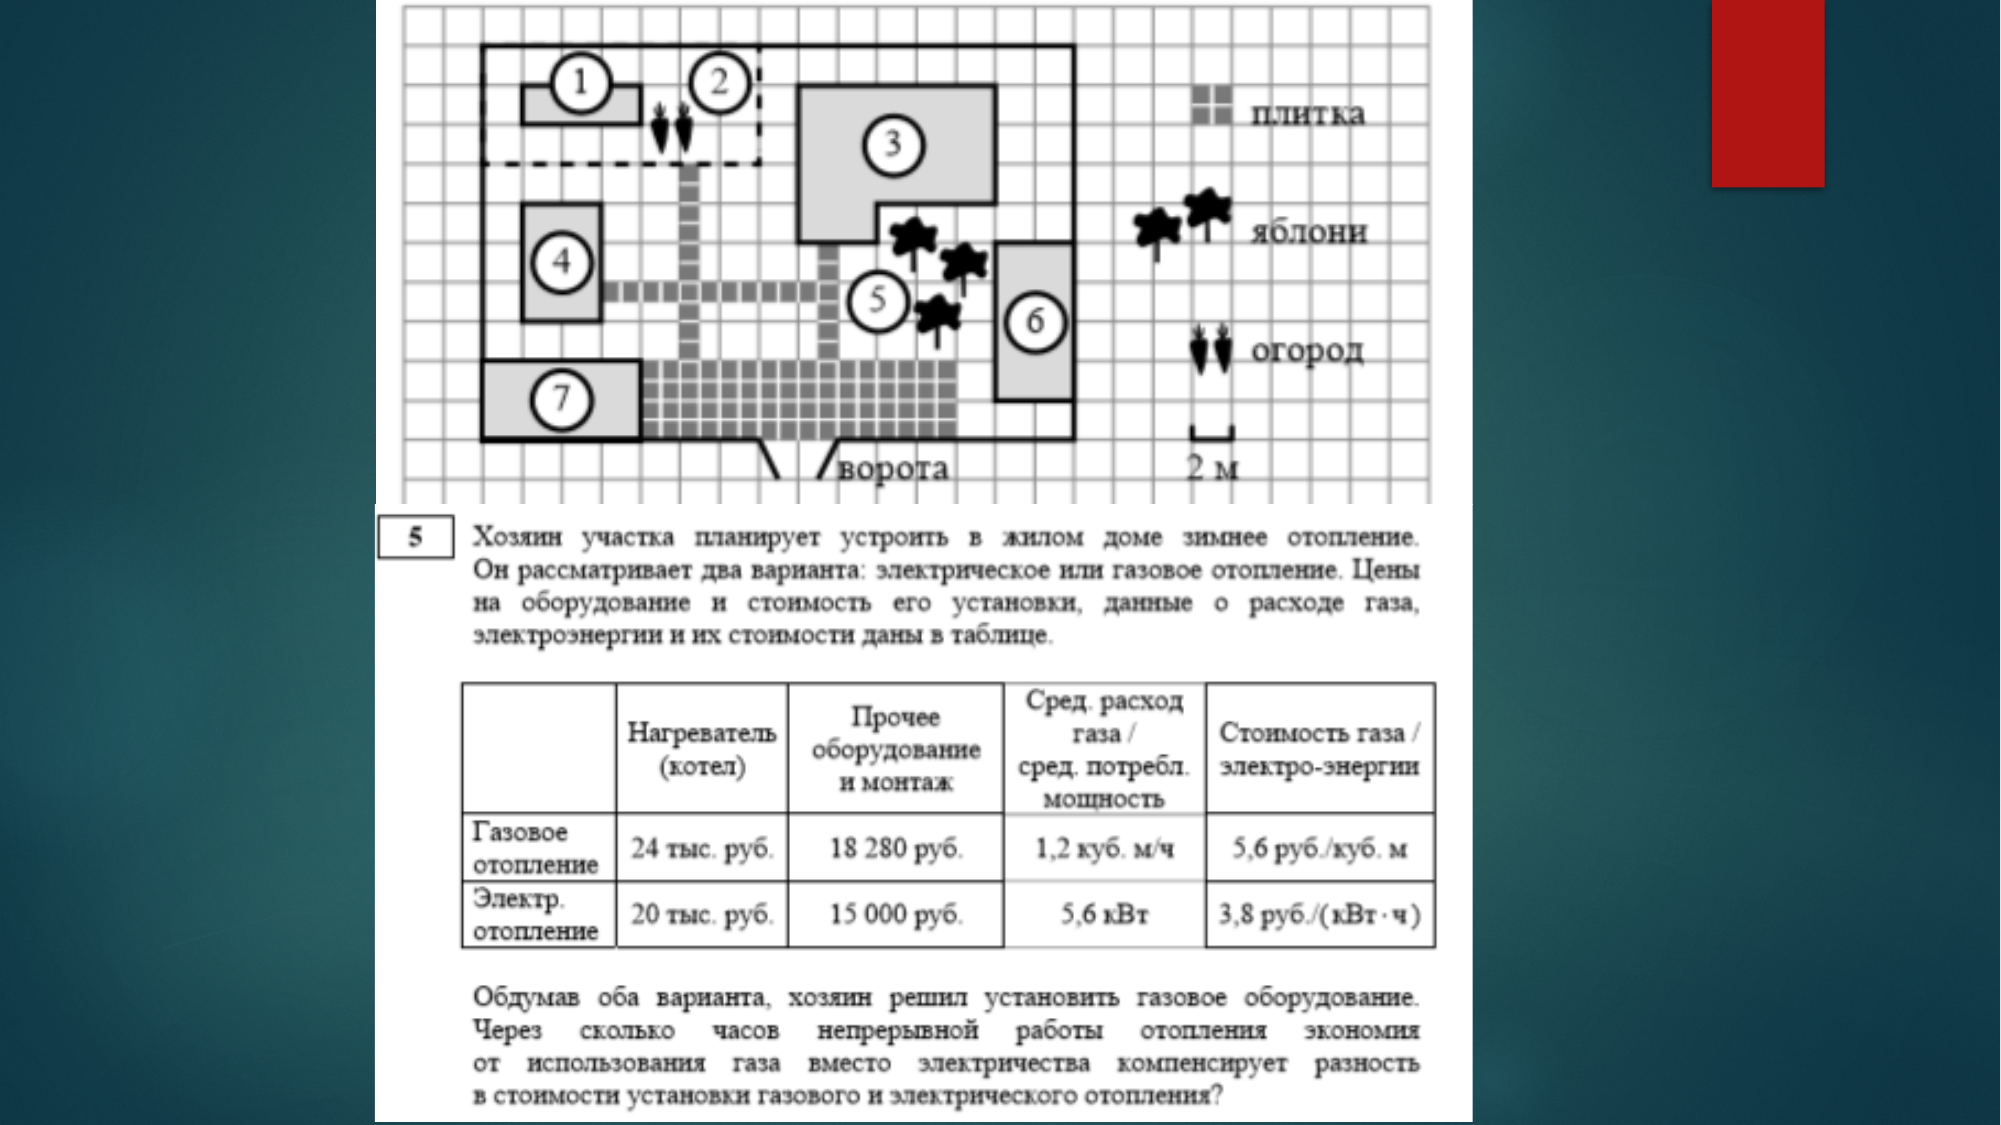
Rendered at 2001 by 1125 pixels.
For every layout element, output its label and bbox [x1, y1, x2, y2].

picture [0, 0, 1576, 1125]
